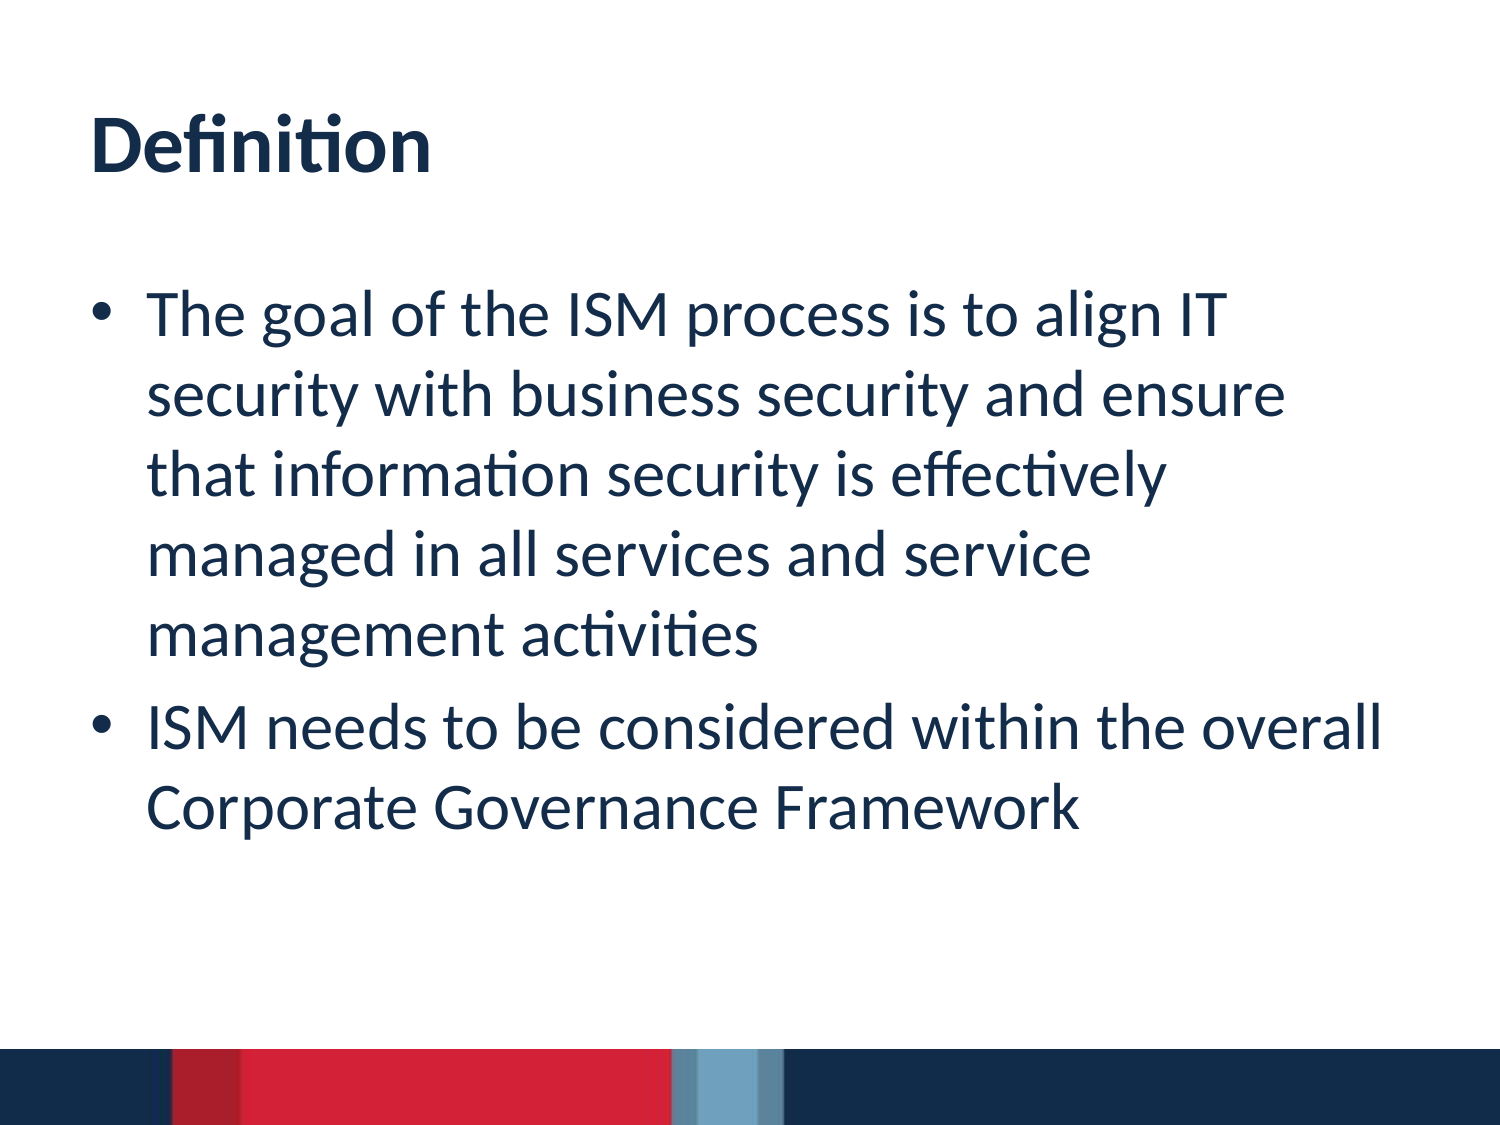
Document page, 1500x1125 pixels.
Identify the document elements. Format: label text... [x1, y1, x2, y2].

picture [0, 1049, 1500, 1125]
title Definition [75, 45, 1425, 233]
list The goal of the ISM process is to align IT security with business security and ensure that information security is effectively managed in all services and service management activities ISM needs to be considered within the overall Corporate Governance Framework [75, 262, 1425, 975]
